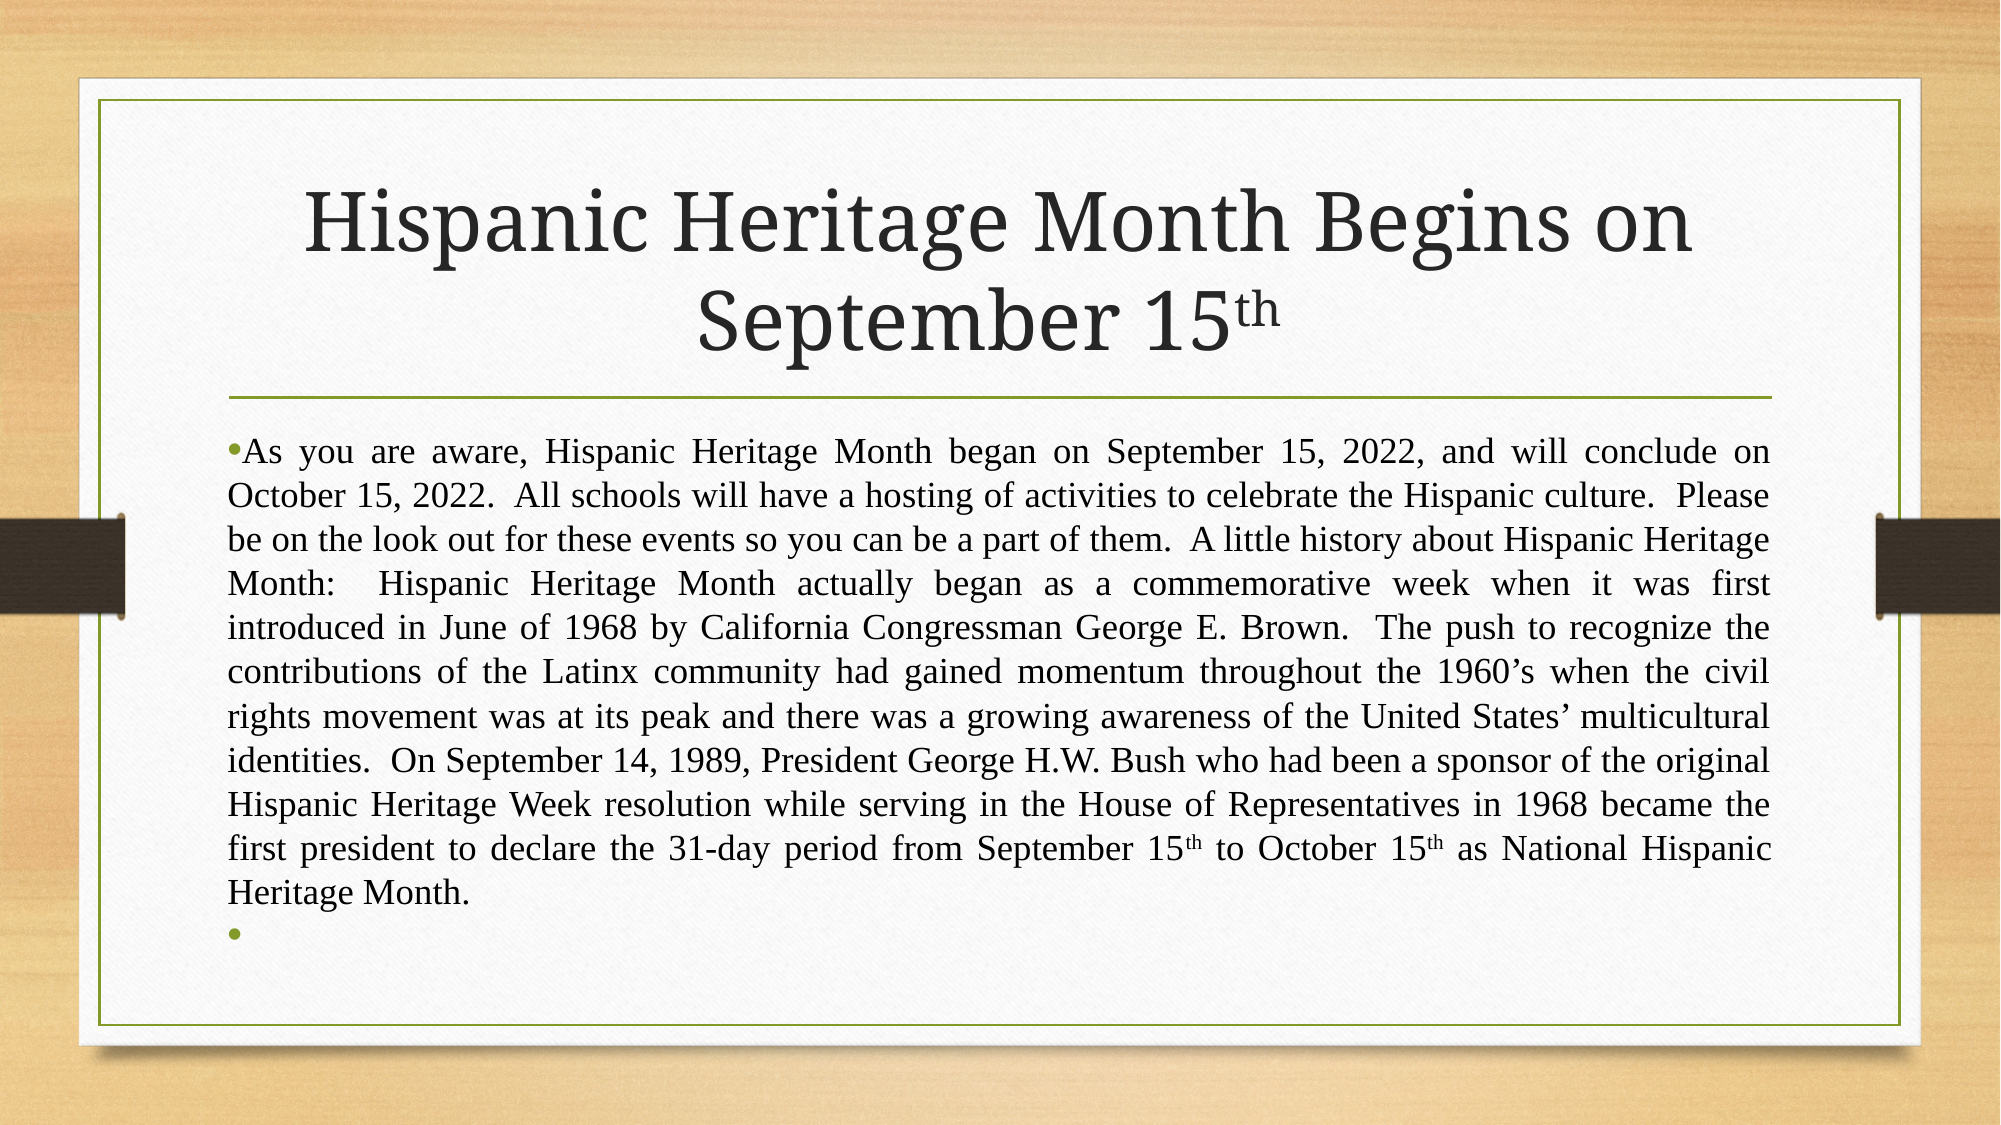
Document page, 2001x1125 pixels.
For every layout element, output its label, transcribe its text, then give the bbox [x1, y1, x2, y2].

list As you are aware, Hispanic Heritage Month began on September 15, 2022, and will conclude on October 15, 2022. All schools will have a hosting of activities to celebrate the Hispanic culture. Please be on the look out for these events so you can be a part of them. A little history about Hispanic Heritage Month: Hispanic Heritage Month actually began as a commemorative week when it was first introduced in June of 1968 by California Congressman George E. Brown. The push to recognize the contributions of the Latinx community had gained momentum throughout the 1960’s when the civil rights movement was at its peak and there was a growing awareness of the United States’ multicultural identities. On September 14, 1989, President George H.W. Bush who had been a sponsor of the original Hispanic Heritage Week resolution while serving in the House of Representatives in 1968 became the first president to declare the 31-day period from September 15th to October 15th as National Hispanic Heritage Month. [212, 419, 1788, 964]
picture [0, 0, 2001, 1125]
title Hispanic Heritage Month Begins on September 15th [212, 161, 1788, 375]
